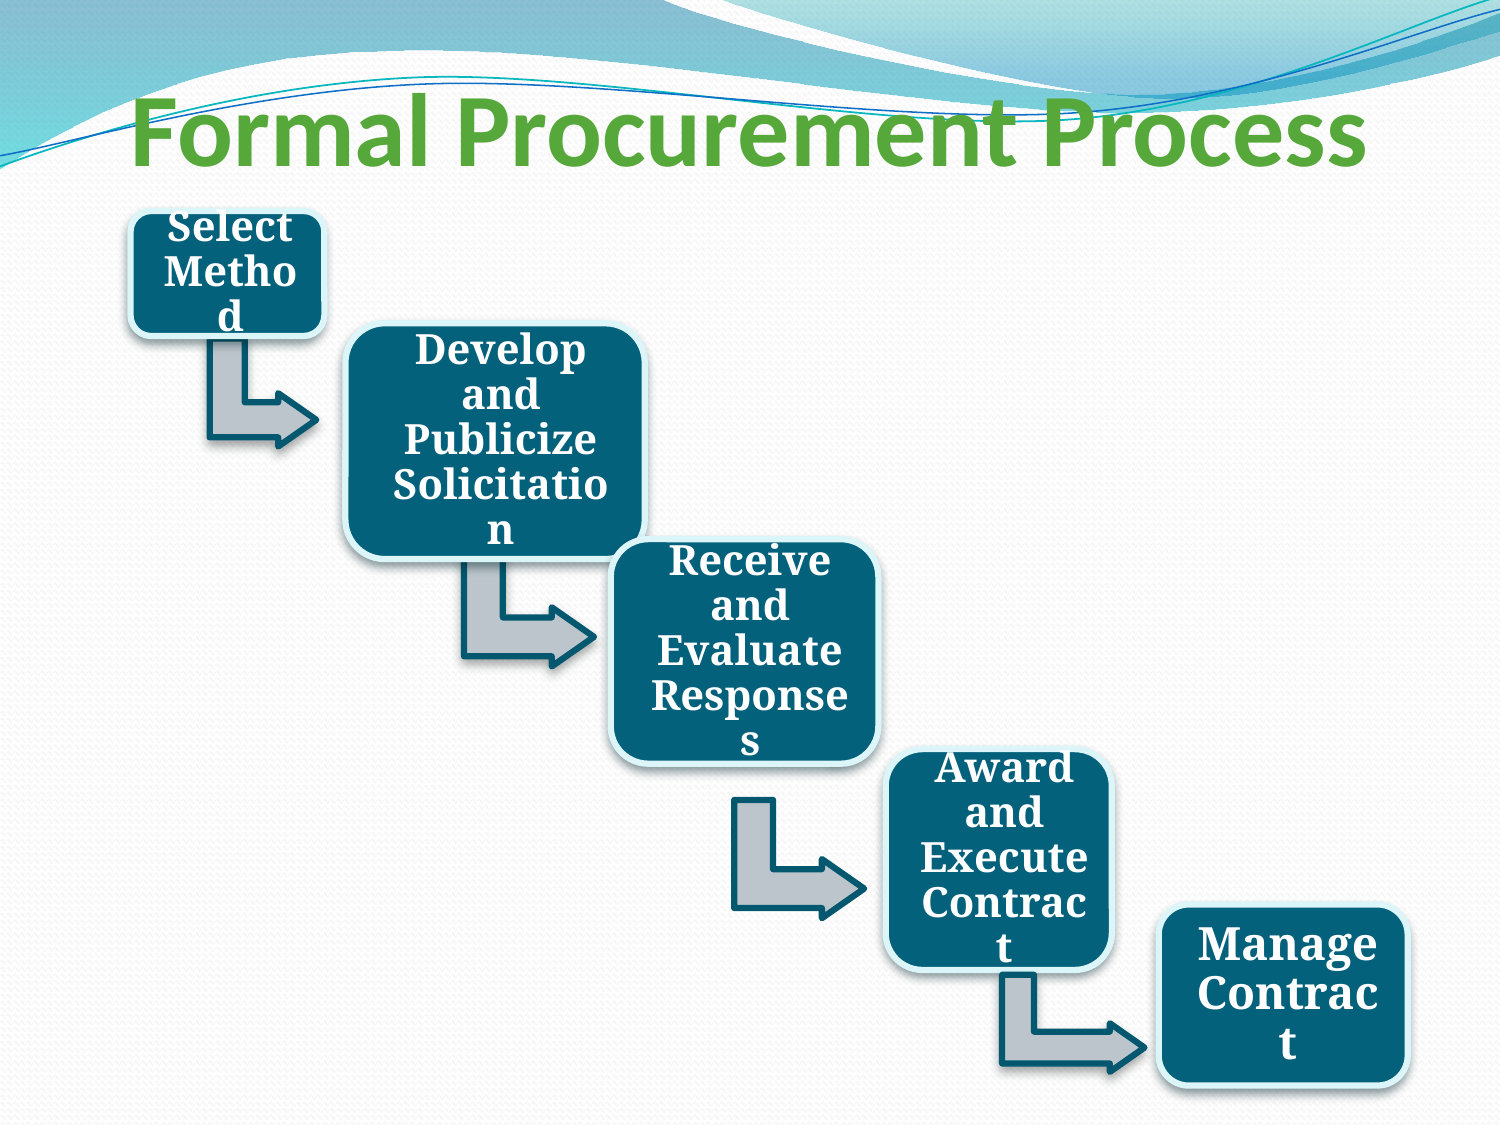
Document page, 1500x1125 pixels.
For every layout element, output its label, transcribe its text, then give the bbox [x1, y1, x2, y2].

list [53, 199, 1429, 1101]
title Formal Procurement Process [0, 0, 1500, 188]
